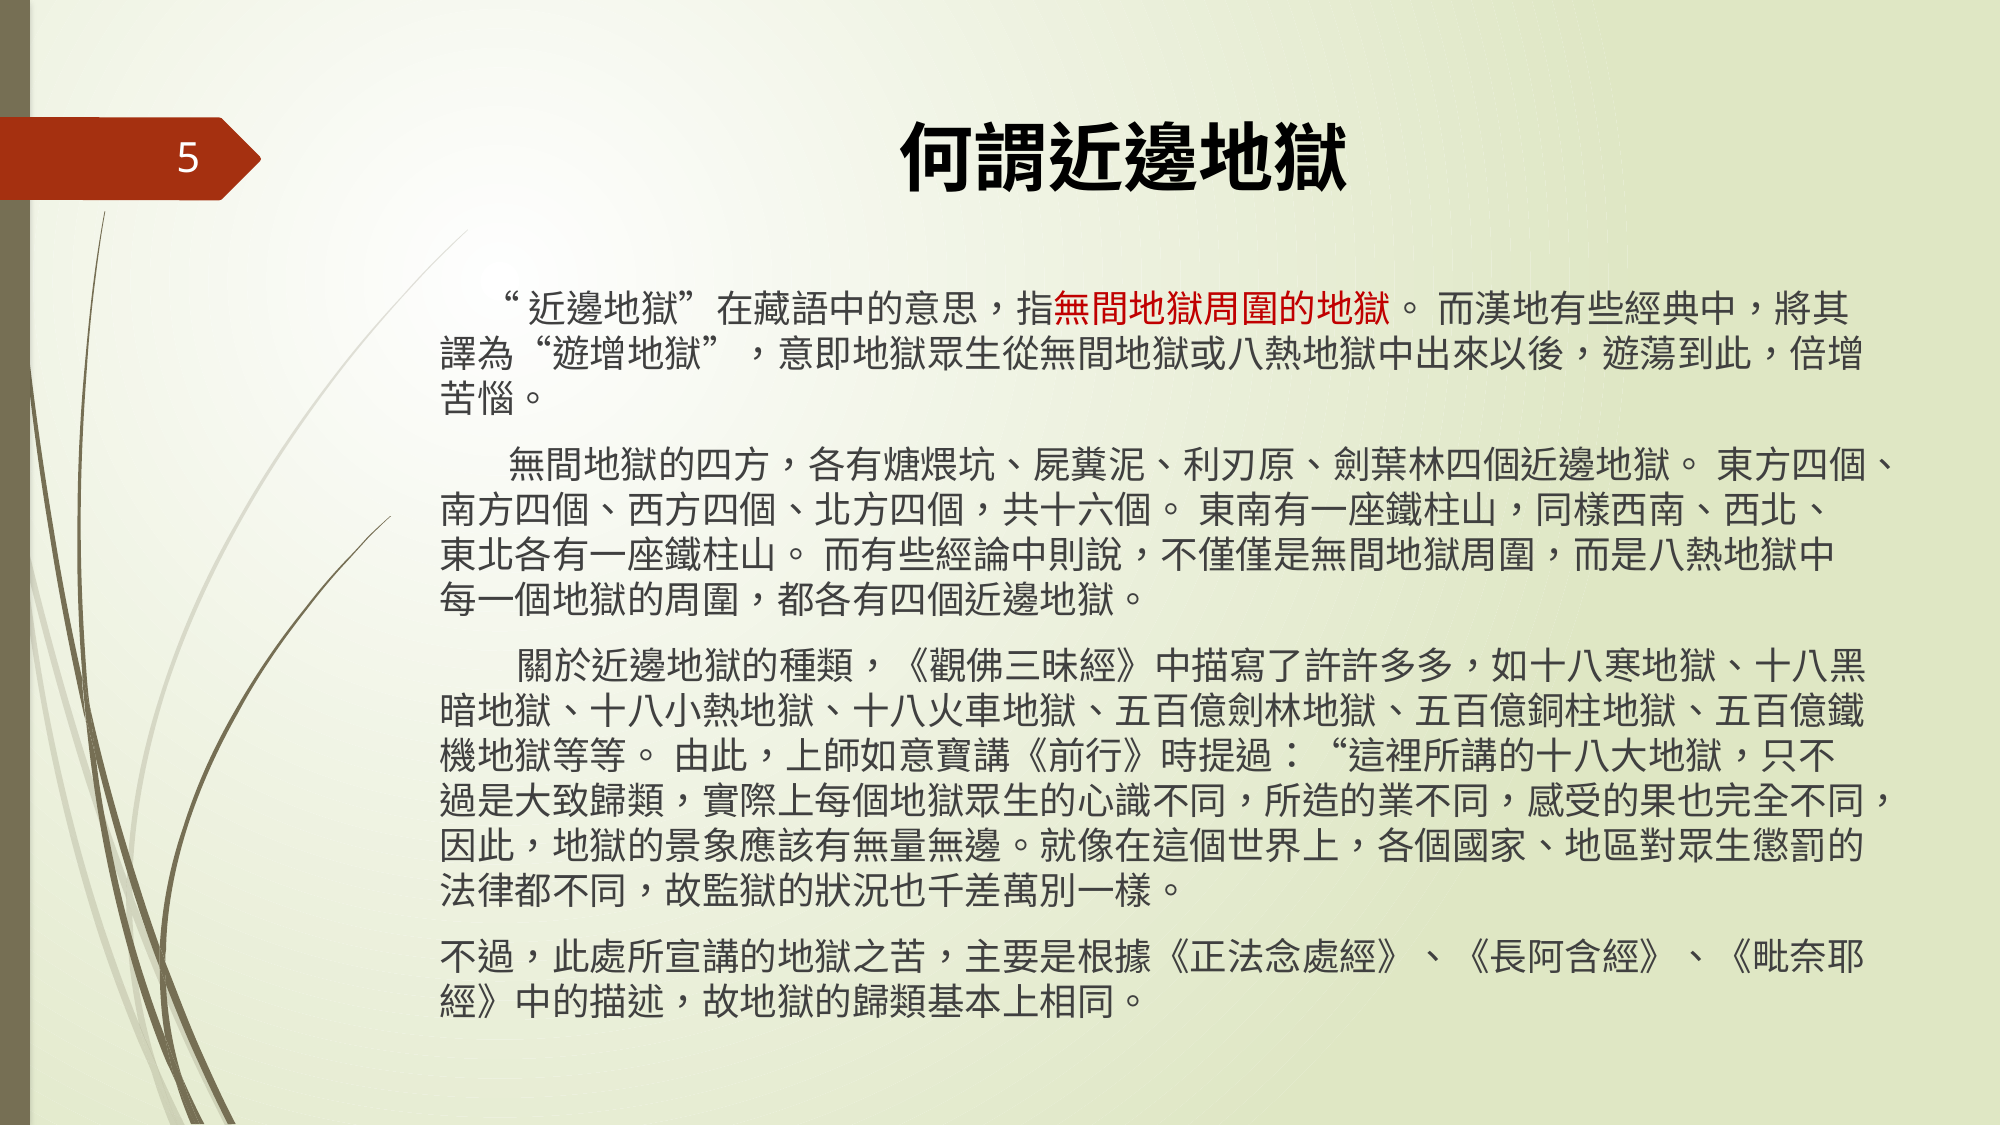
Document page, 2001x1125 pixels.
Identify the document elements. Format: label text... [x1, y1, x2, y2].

title 何謂近邊地獄 [425, 102, 1822, 277]
slide_number 5 [87, 129, 216, 190]
list “近邊地獄”在藏語中的意思，指無間地獄周圍的地獄。 而漢地有些經典中，將其譯為“遊增地獄”，意即地獄眾生從無間地獄或八熱地獄中出來以後，遊蕩到此，倍增苦惱。 無間地獄的四方，各有煻煨坑、屍糞泥、利刃原、劍葉林四個近邊地獄。 東方四個、南方四個、西方四個、北方四個，共十六個。 東南有一座鐵柱山，同樣西南、西北、東北各有一座鐵柱山。 而有些經論中則說，不僅僅是無間地獄周圍，而是八熱地獄中每一個地獄的周圍，都各有四個近邊地獄。 關於近邊地獄的種類，《觀佛三昧經》中描寫了許許多多，如十八寒地獄、十八黑暗地獄、十八小熱地獄、十八火車地獄、五百億劍林地獄、五百億銅柱地獄、五百億鐵機地獄等等。 由此，上師如意寶講《前行》時提過：“這裡所講的十八大地獄，只不過是大致歸類，實際上每個地獄眾生的心識不同，所造的業不同，感受的果也完全不同，因此，地獄的景象應該有無量無邊。就像在這個世界上，各個國家、地區對眾生懲罰的法律都不同，故監獄的狀況也千差萬別一樣。 不過，此處所宣講的地獄之苦，主要是根據《正法念處經》、《長阿含經》、《毗奈耶經》中的描述，故地獄的歸類基本上相同。 [424, 277, 1888, 1064]
